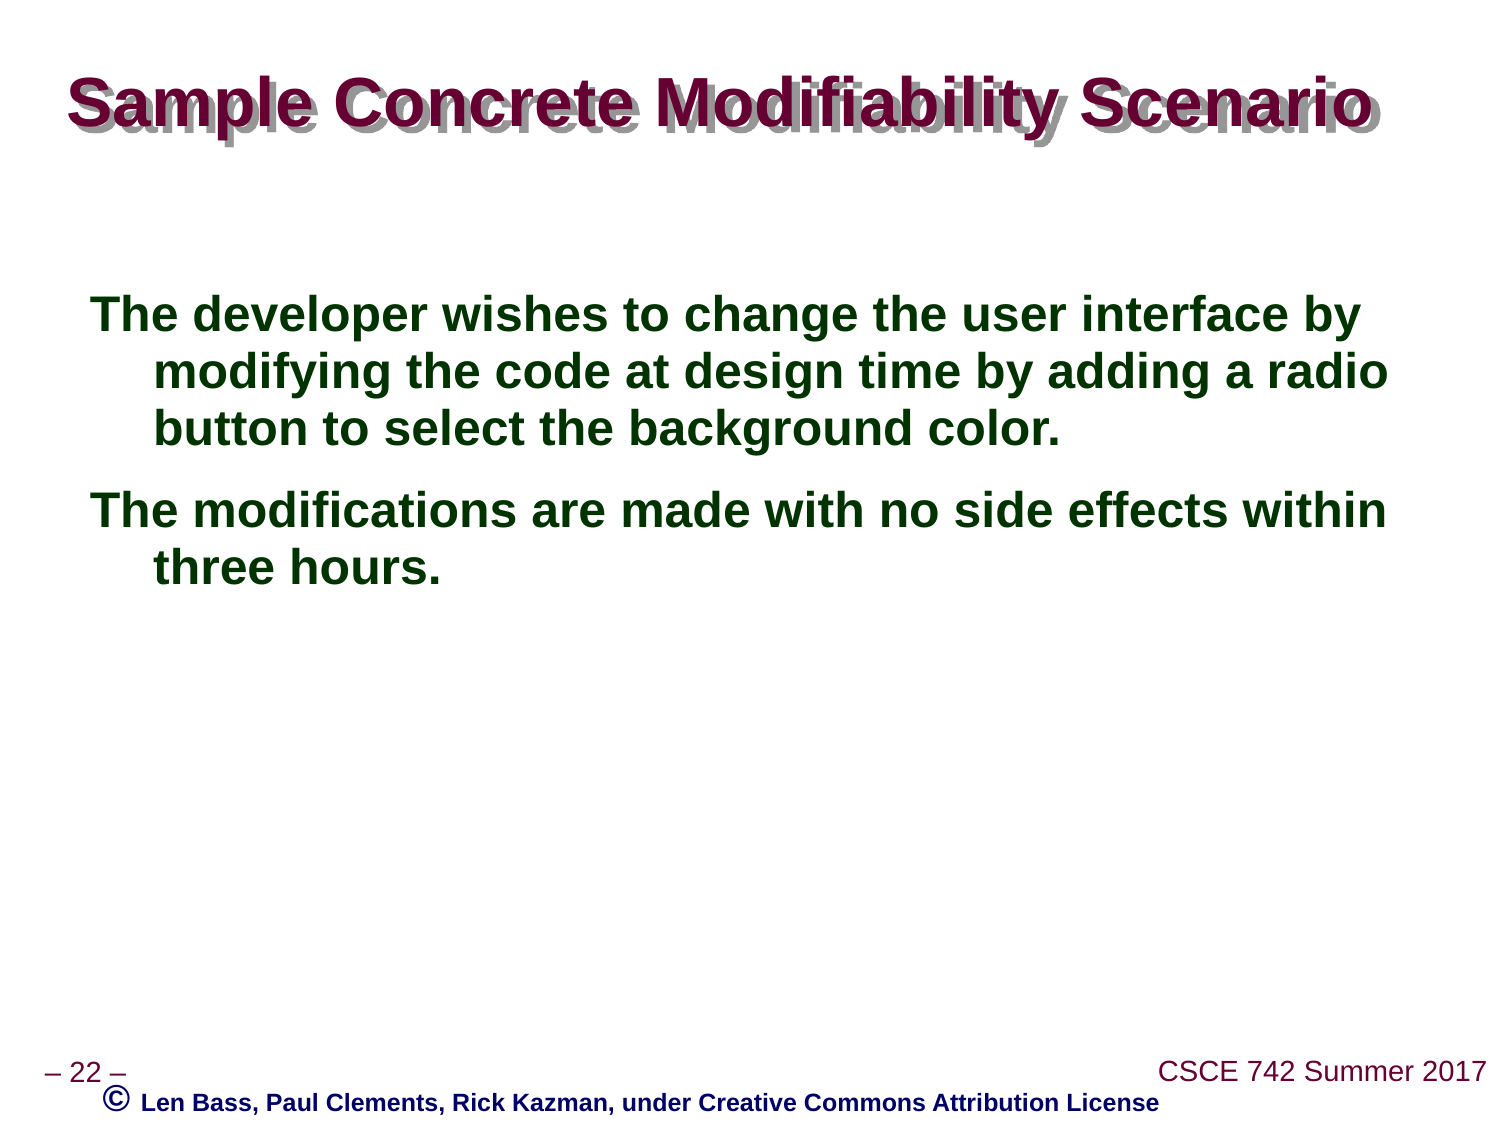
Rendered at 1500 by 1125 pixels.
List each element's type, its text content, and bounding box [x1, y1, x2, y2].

title Sample Concrete Modifiability Scenario [66, 40, 1497, 169]
list The developer wishes to change the user interface by modifying the code at design time by adding a radio button to select the background color. The modifications are made with no side effects within three hours. [74, 278, 1426, 1006]
footer © Len Bass, Paul Clements, Rick Kazman, under Creative Commons Attribution License [87, 1066, 1188, 1113]
